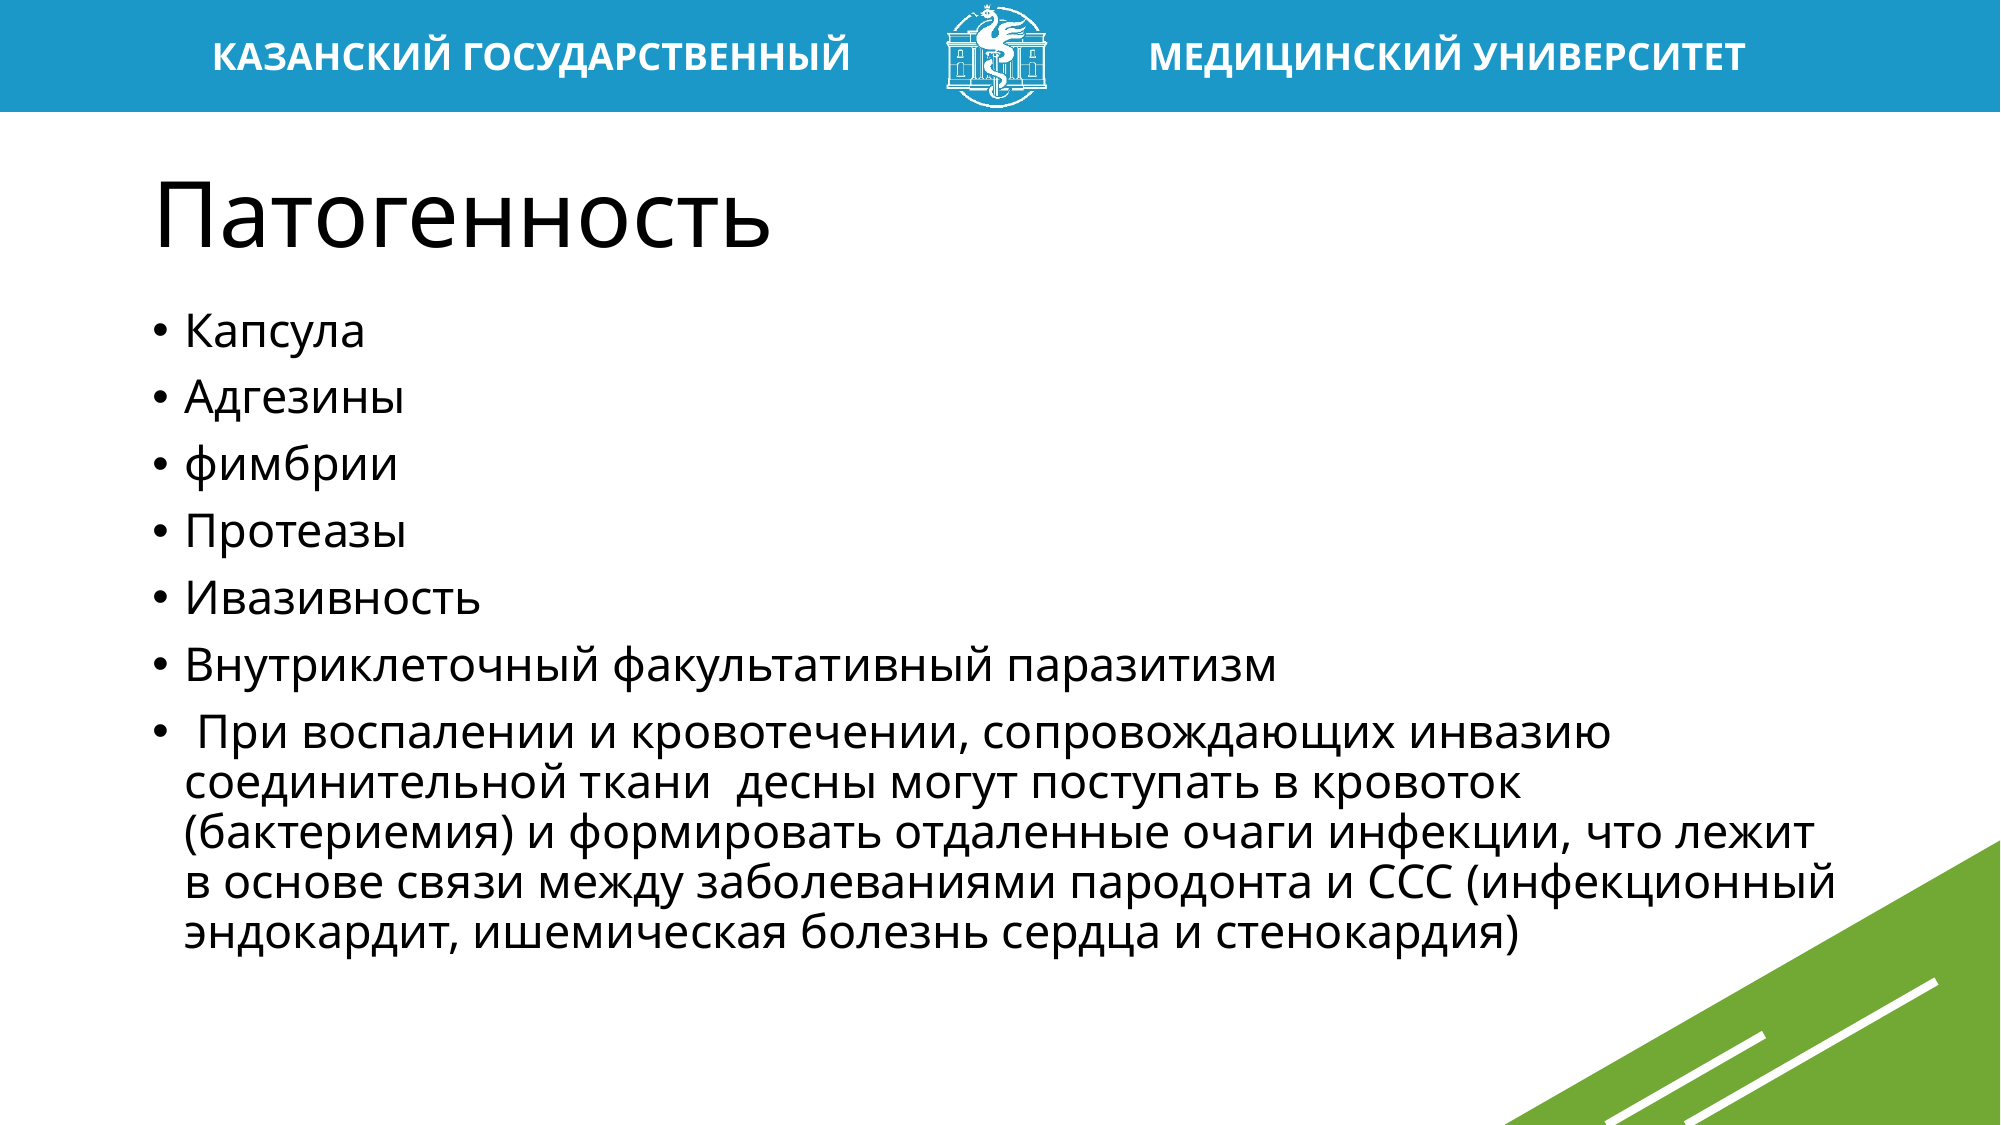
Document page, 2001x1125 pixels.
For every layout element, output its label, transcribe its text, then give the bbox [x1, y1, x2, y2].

title Патогенность [137, 158, 1863, 278]
picture [939, 0, 1052, 112]
list Капсула Адгезины фимбрии Протеазы Ивазивность Внутриклеточный факультативный паразитизм При воспалении и кровотечении, сопровождающих инвазию соединительной ткани десны могут поступать в кровоток (бактериемия) и формировать отдаленные очаги инфекции, что лежит в основе связи между заболеваниями пародонта и ССС (инфекционный эндокардит, ишемическая болезнь сердца и стенокардия) [137, 299, 1863, 1014]
